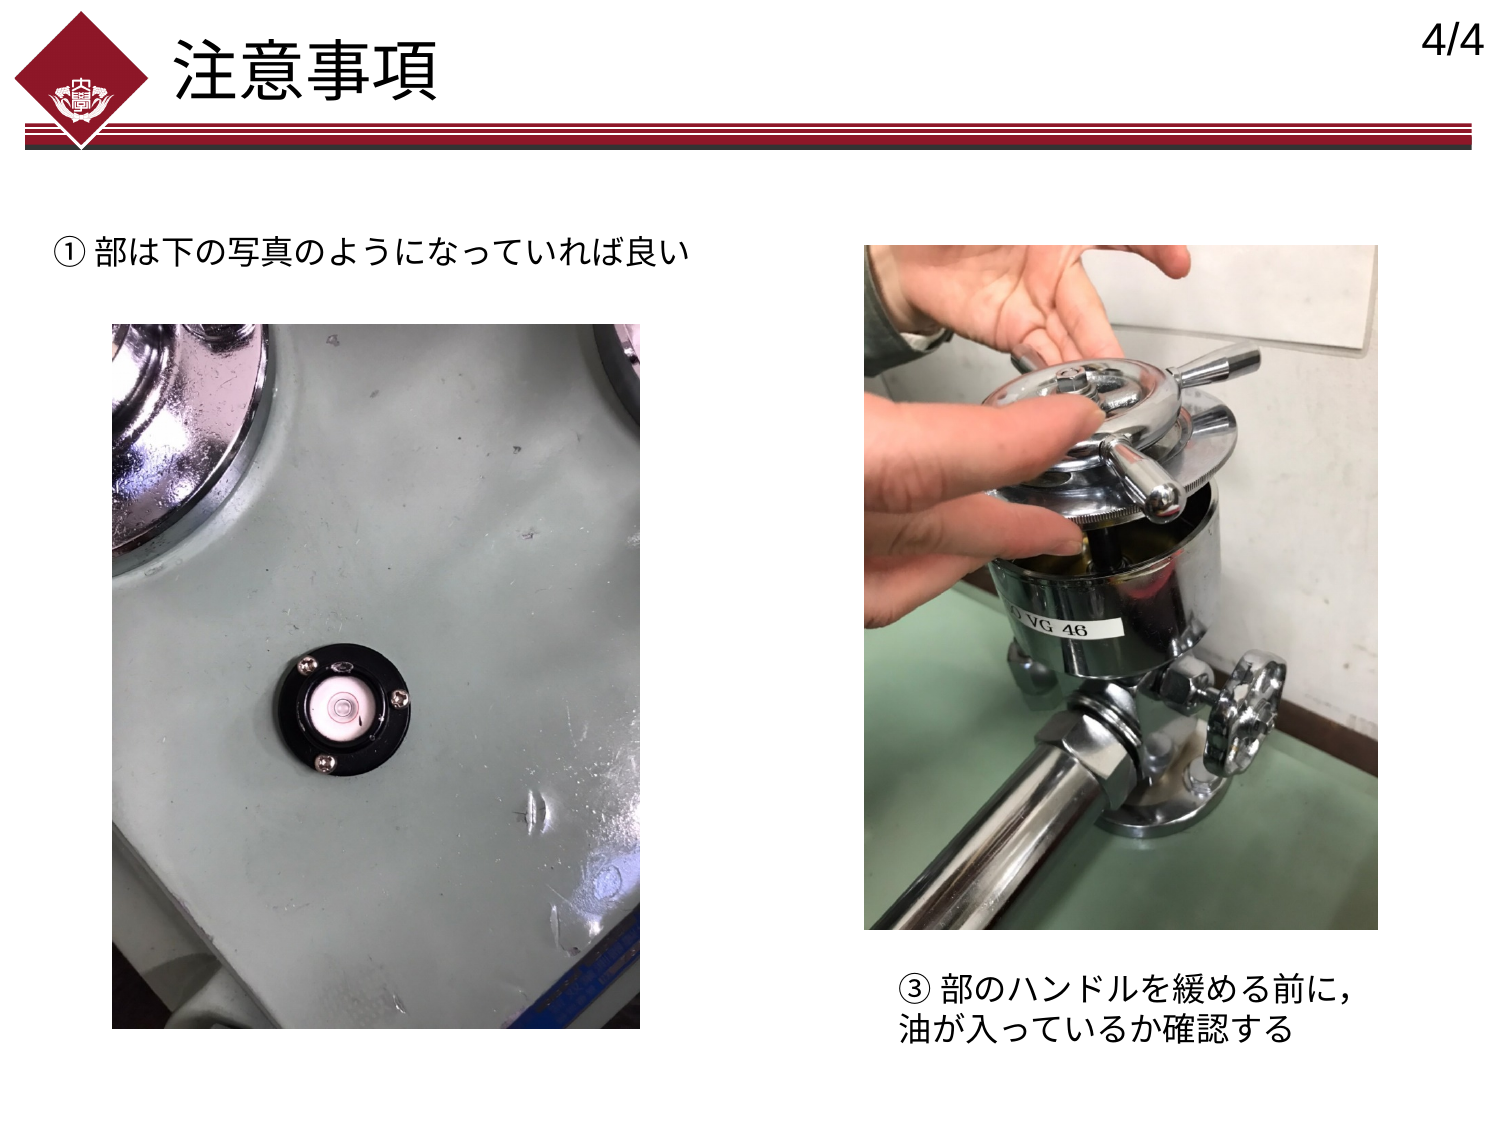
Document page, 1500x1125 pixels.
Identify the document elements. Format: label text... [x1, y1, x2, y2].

text_box ③部のハンドルを緩める前に， 油が入っているか確認する [884, 961, 1386, 1056]
picture [14, 11, 149, 145]
title 注意事項 [156, 13, 1327, 124]
text_box ①部は下の写真のようになっていれば良い [38, 223, 707, 279]
picture [864, 245, 1378, 930]
picture [111, 324, 641, 1030]
